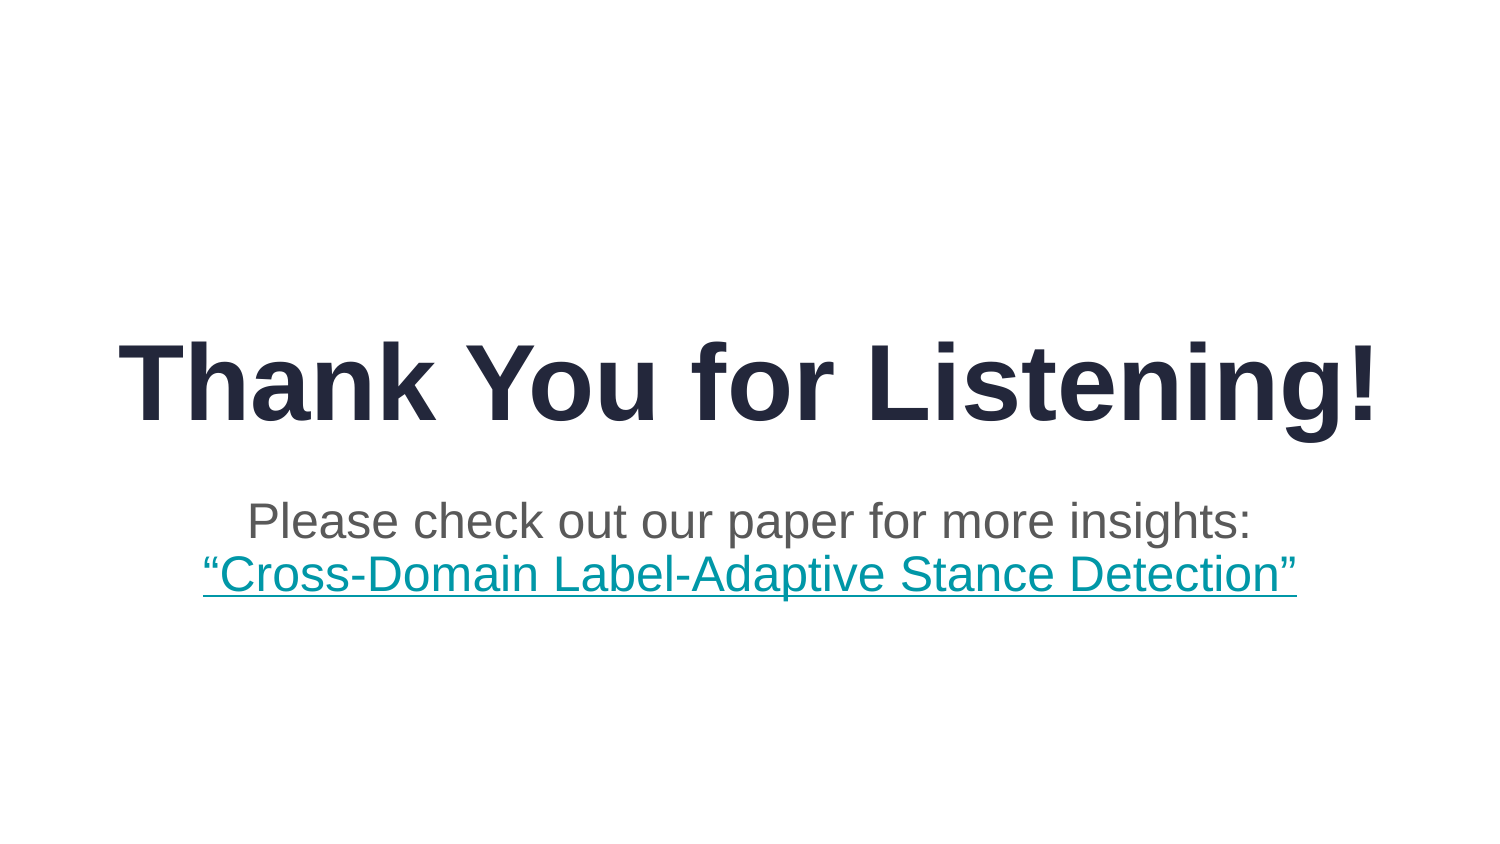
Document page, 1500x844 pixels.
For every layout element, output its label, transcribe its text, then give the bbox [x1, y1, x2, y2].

title Thank You for Listening! [51, 122, 1449, 459]
subtitle Please check out our paper for more insights: “Cross-Domain Label-Adaptive Stance Detection” [51, 464, 1449, 634]
